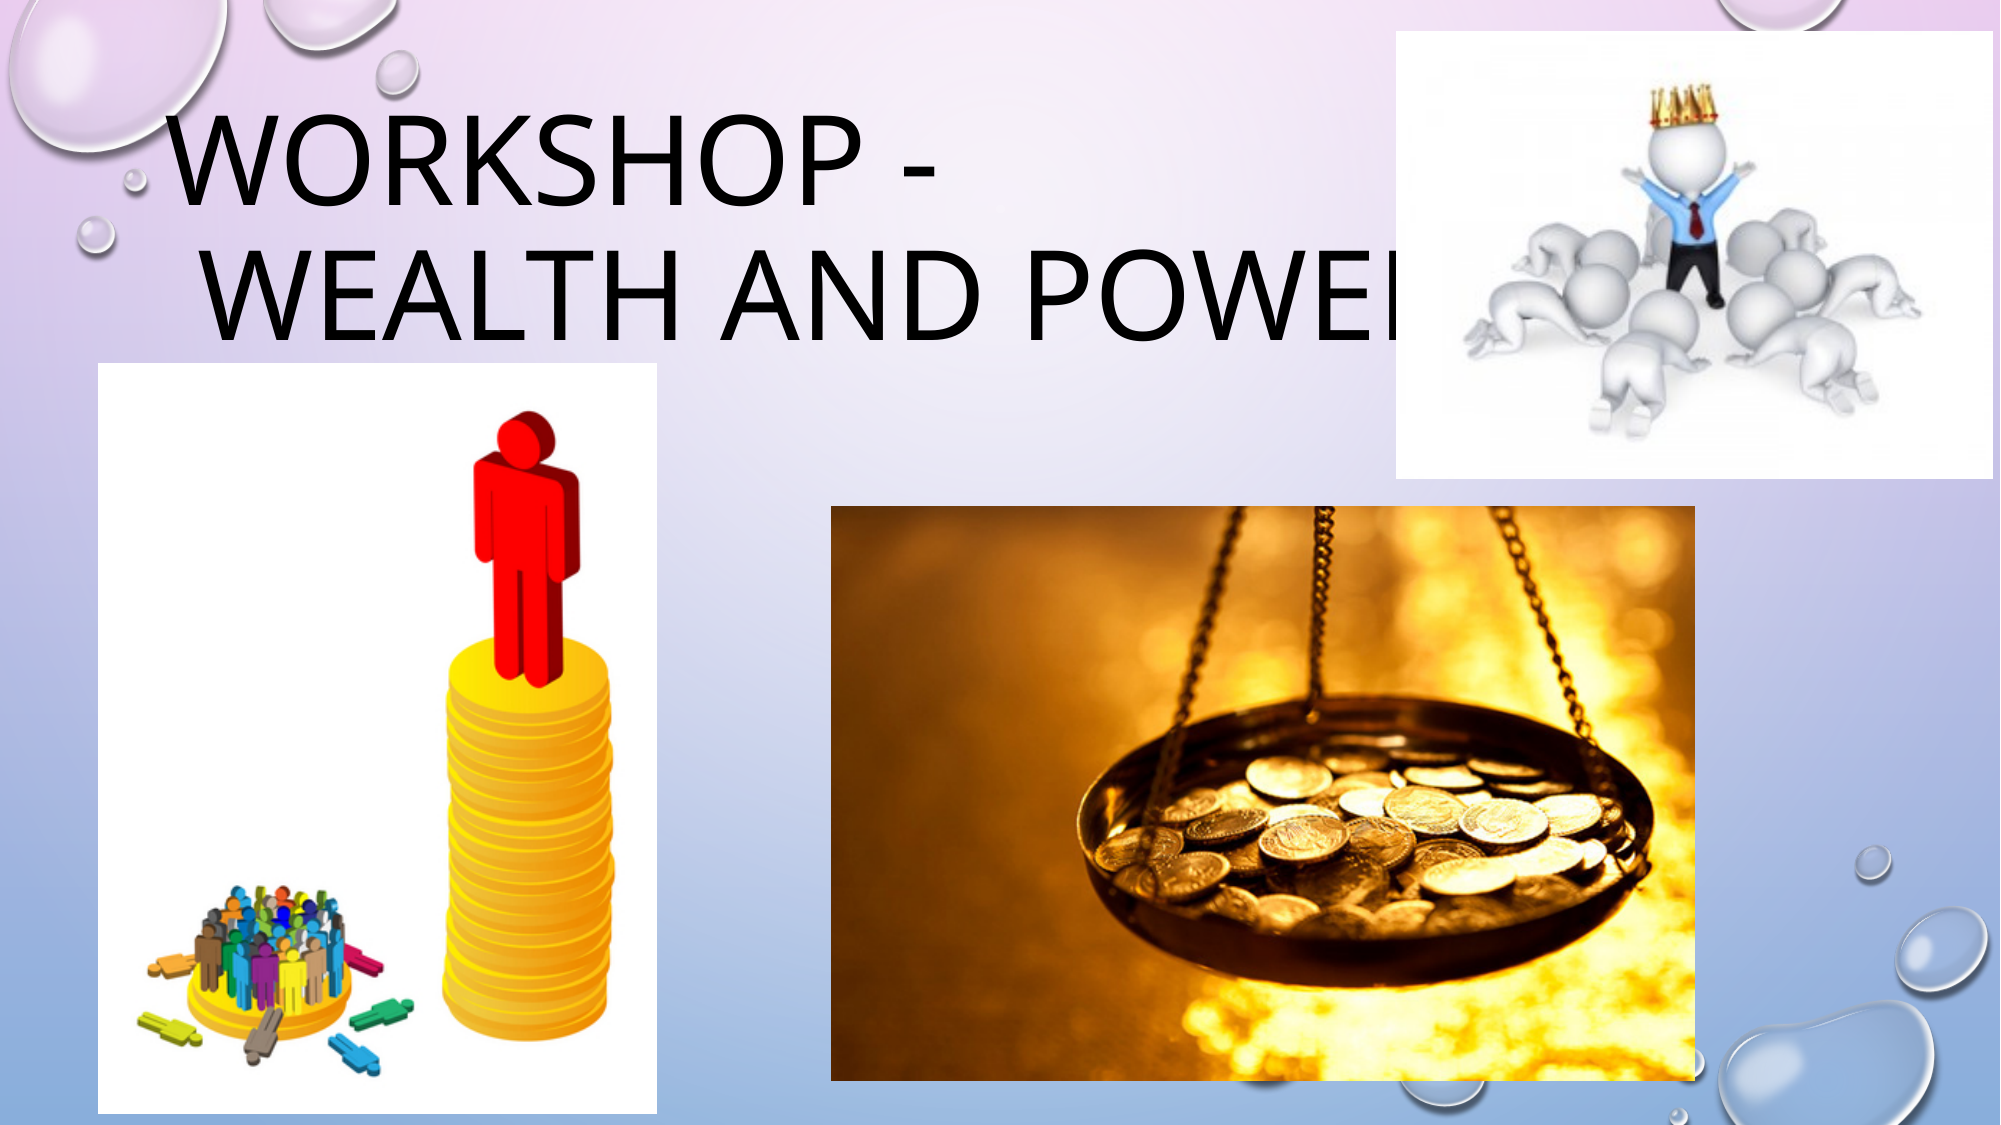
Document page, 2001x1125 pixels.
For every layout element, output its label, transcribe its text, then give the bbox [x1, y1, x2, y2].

picture [0, 0, 2000, 1125]
title Workshop - Wealth and Power [149, 101, 1390, 364]
